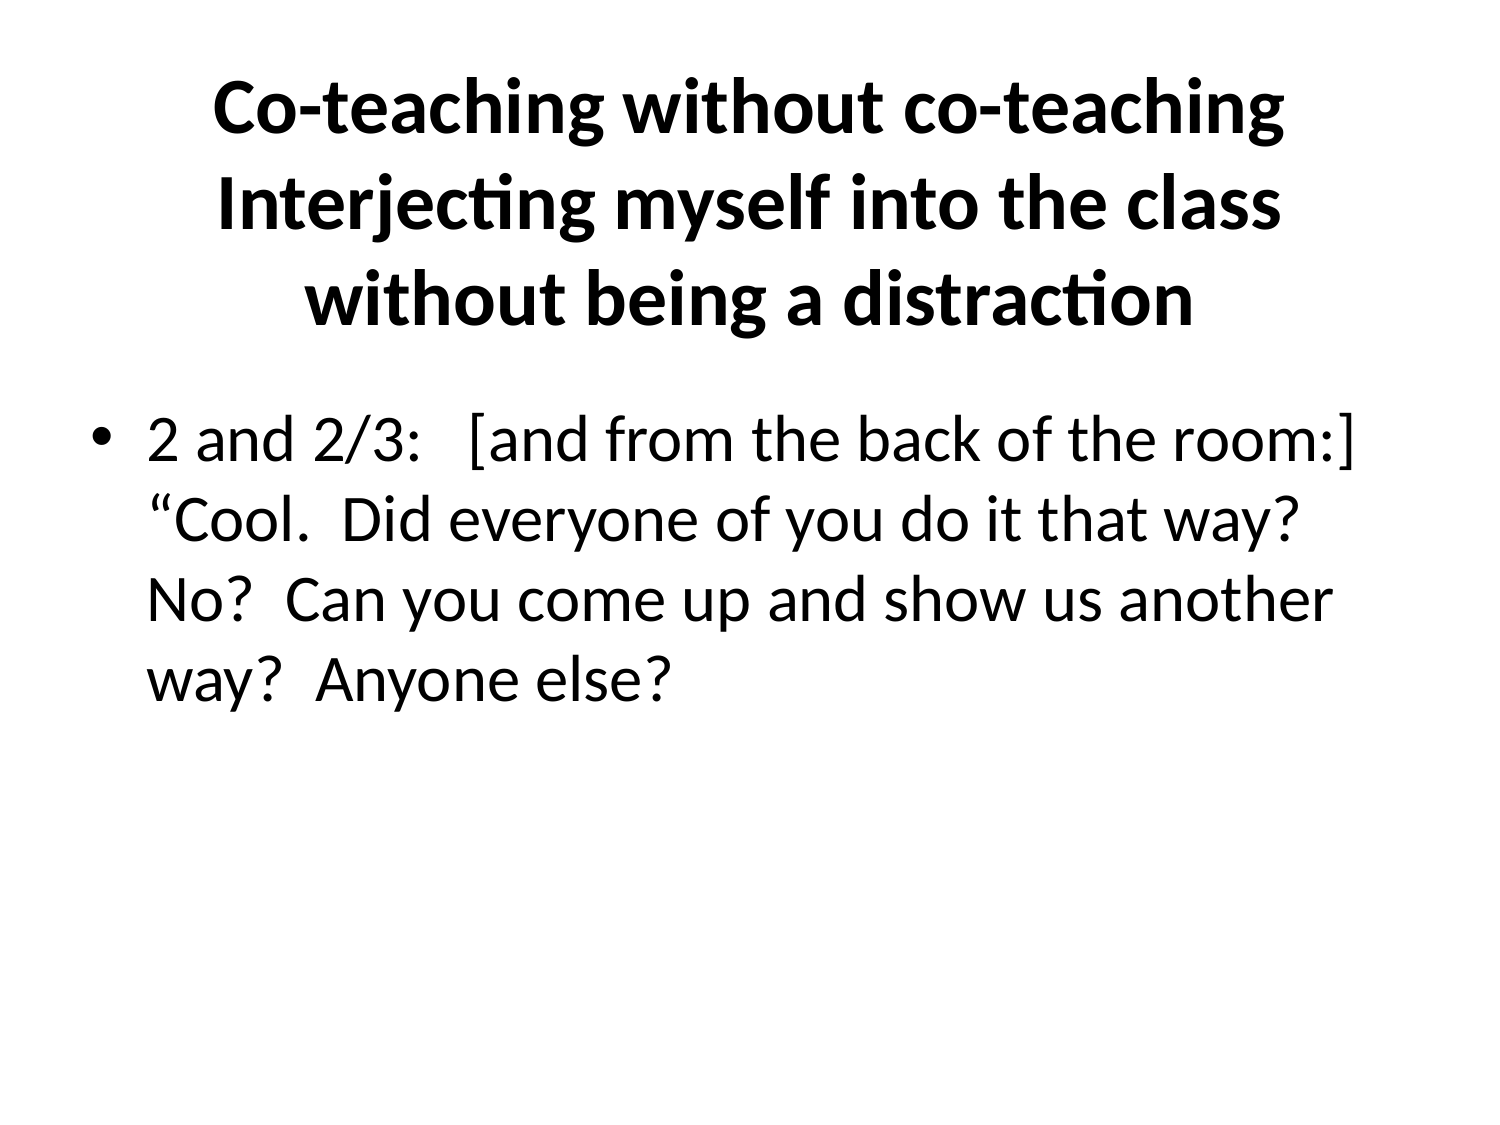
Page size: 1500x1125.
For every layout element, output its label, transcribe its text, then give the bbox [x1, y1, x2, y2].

list 2 and 2/3: [and from the back of the room:] “Cool. Did everyone of you do it that way? No? Can you come up and show us another way? Anyone else? [75, 387, 1425, 1005]
title Co-teaching without co-teaching Interjecting myself into the class without being a distraction [75, 45, 1425, 350]
